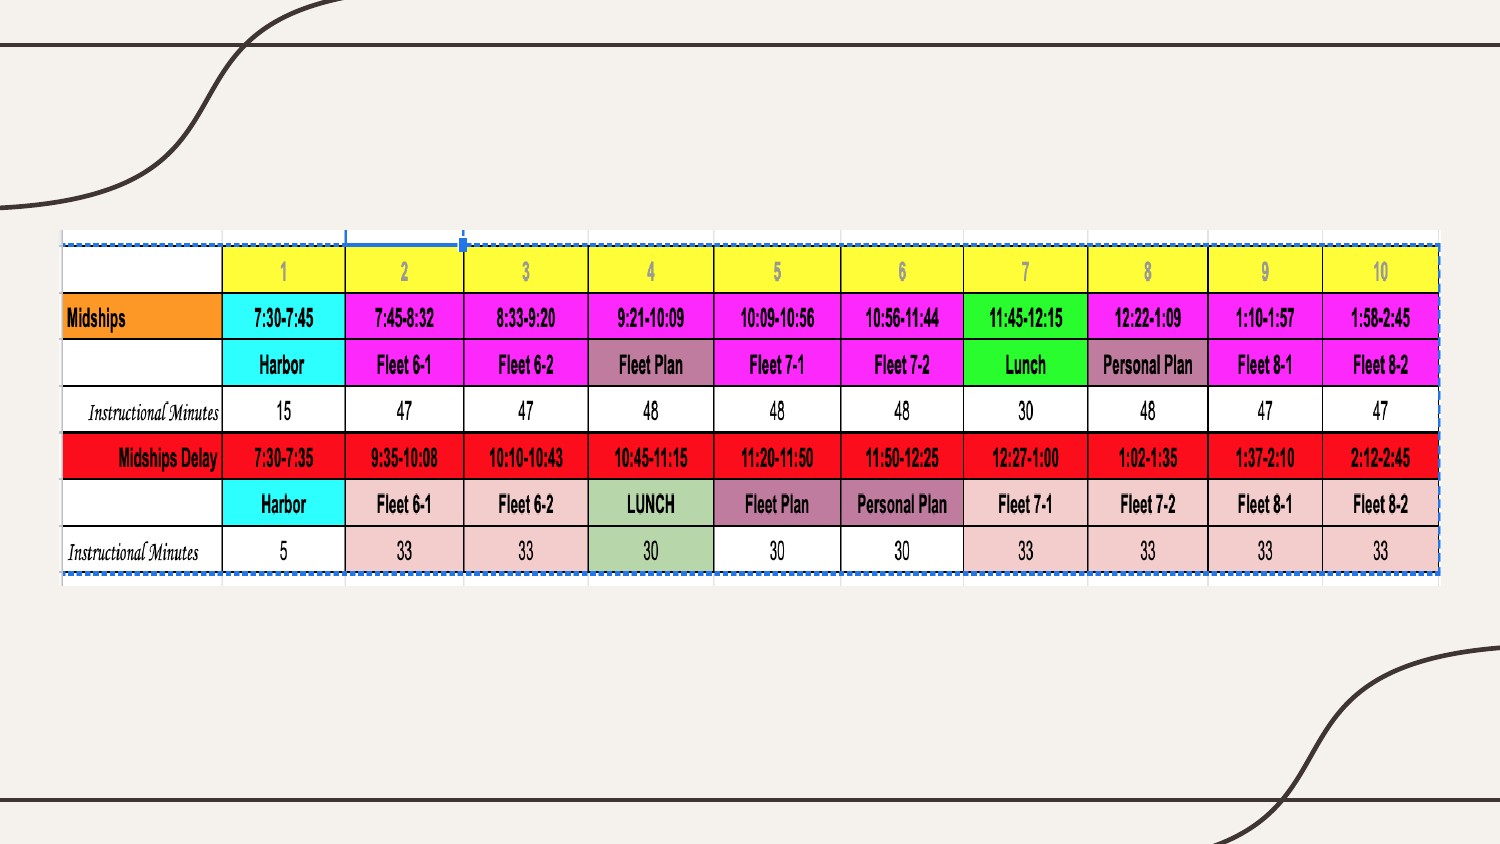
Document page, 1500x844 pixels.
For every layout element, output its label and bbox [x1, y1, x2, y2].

picture [59, 230, 1441, 587]
